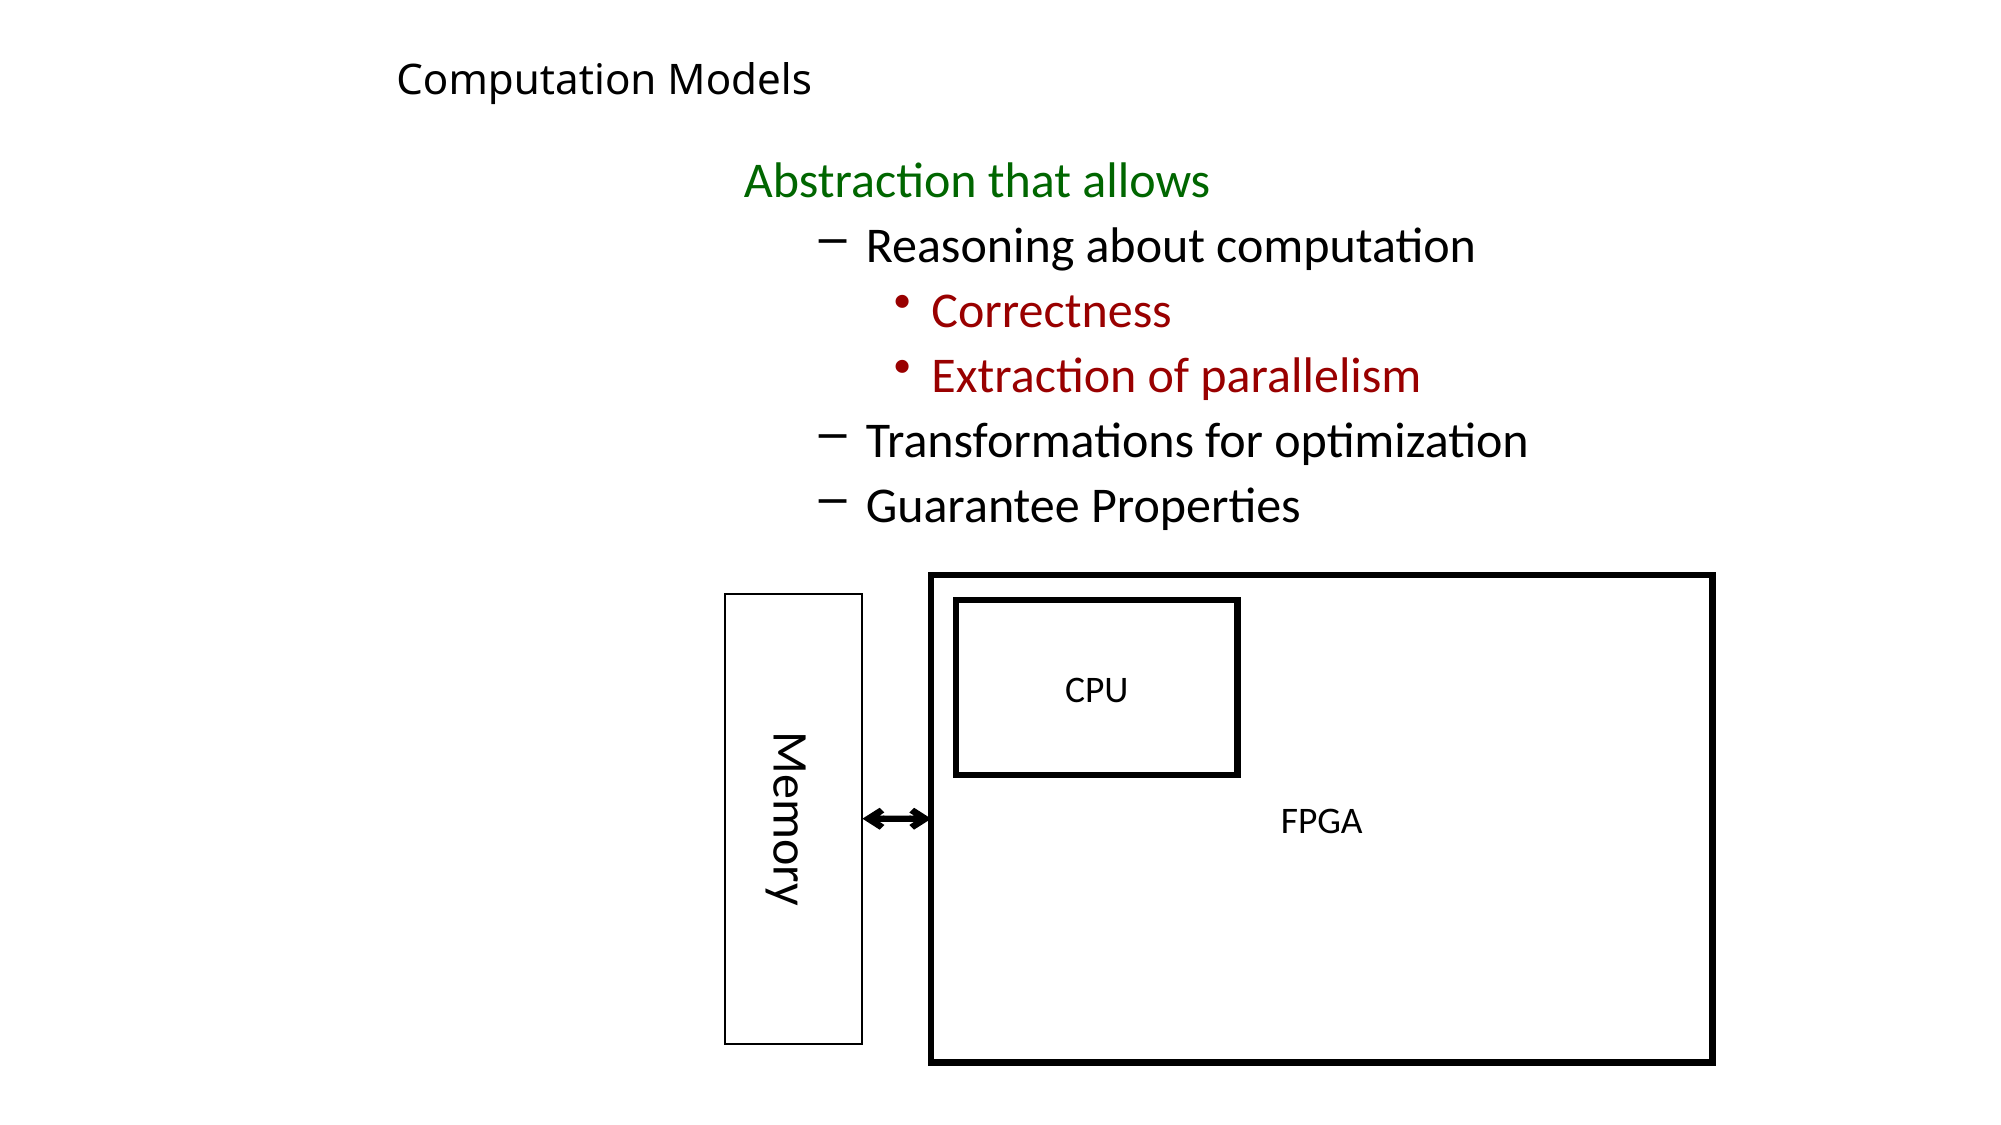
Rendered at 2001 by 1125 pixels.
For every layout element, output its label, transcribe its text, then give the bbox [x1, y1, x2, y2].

text_box FPGA [930, 574, 1713, 1063]
title Computation Models [381, 50, 1176, 112]
text_box Memory [724, 593, 863, 1045]
text_box CPU [955, 599, 1239, 776]
text_box Abstraction that allows Reasoning about computation Correctness Extraction of parallelism Transformations for optimization Guarantee Properties [729, 140, 1731, 550]
